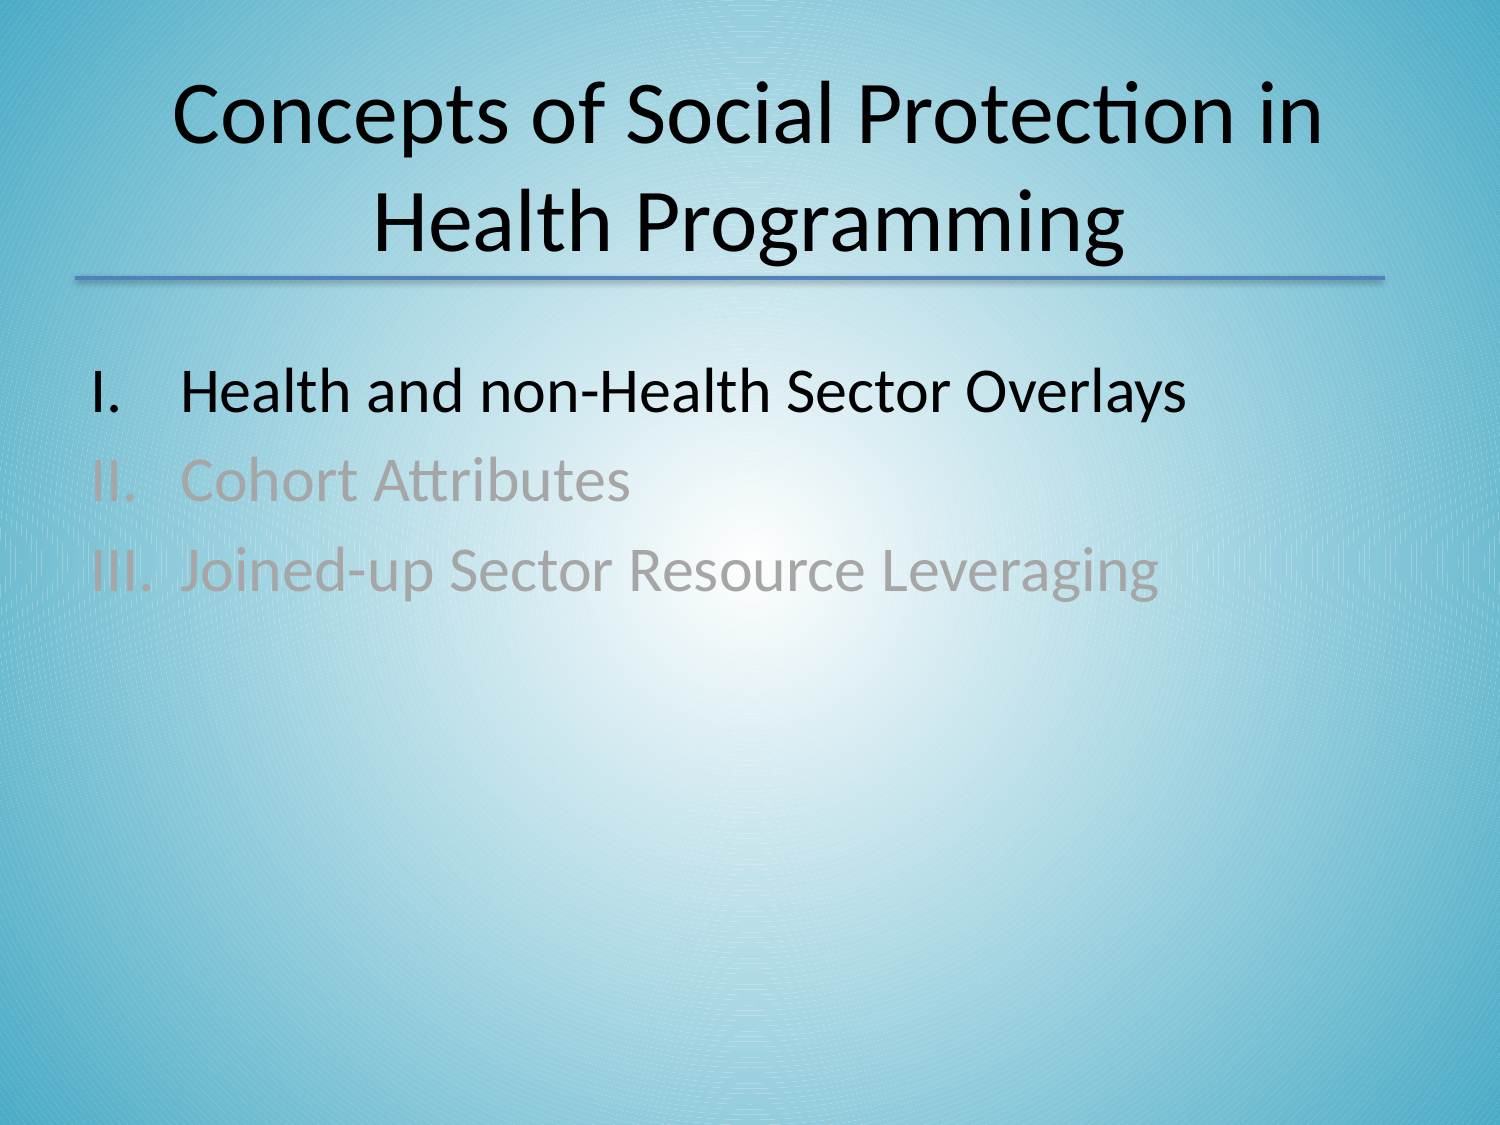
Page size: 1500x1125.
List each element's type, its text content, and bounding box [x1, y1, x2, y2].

title Concepts of Social Protection in Health Programming [75, 45, 1425, 278]
list Health and non-Health Sector Overlays Cohort Attributes Joined-up Sector Resource Leveraging [75, 340, 1425, 615]
